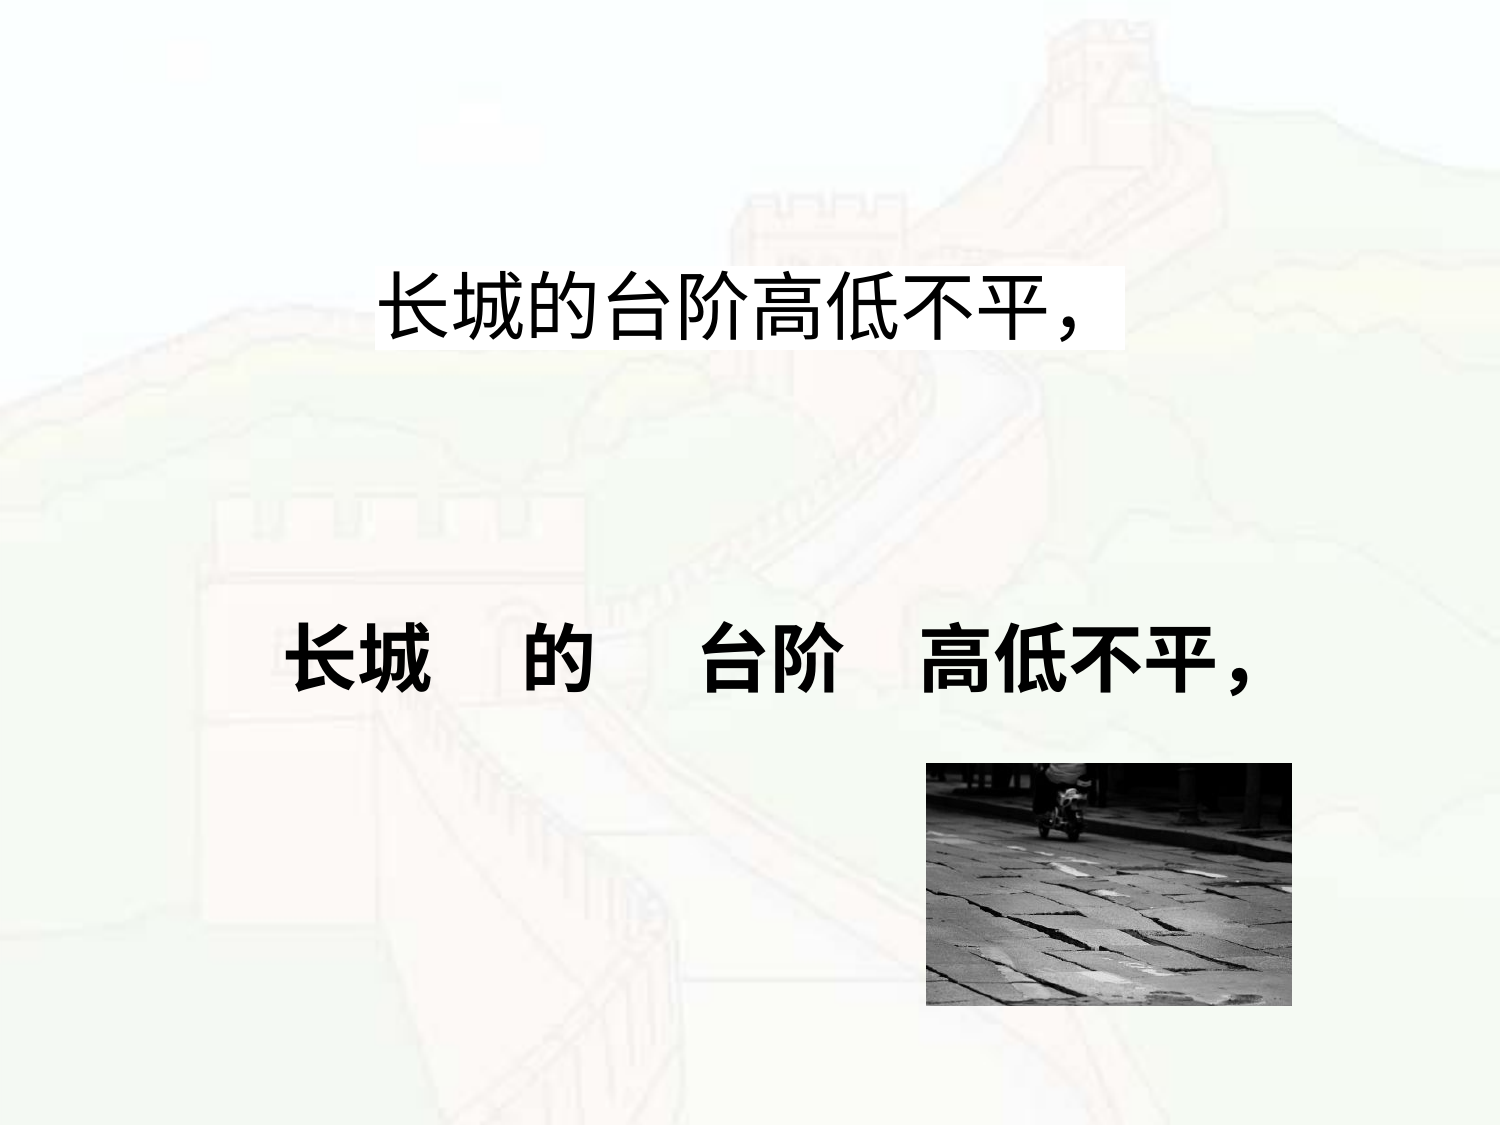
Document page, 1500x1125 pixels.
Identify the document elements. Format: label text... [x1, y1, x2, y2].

title 的 [437, 462, 635, 717]
title 长城 [153, 462, 437, 717]
picture [0, 0, 1500, 1125]
title 台阶 [635, 462, 872, 717]
title 长城的台阶高低不平， [112, 110, 1388, 365]
title 高低不平， [872, 462, 1341, 717]
